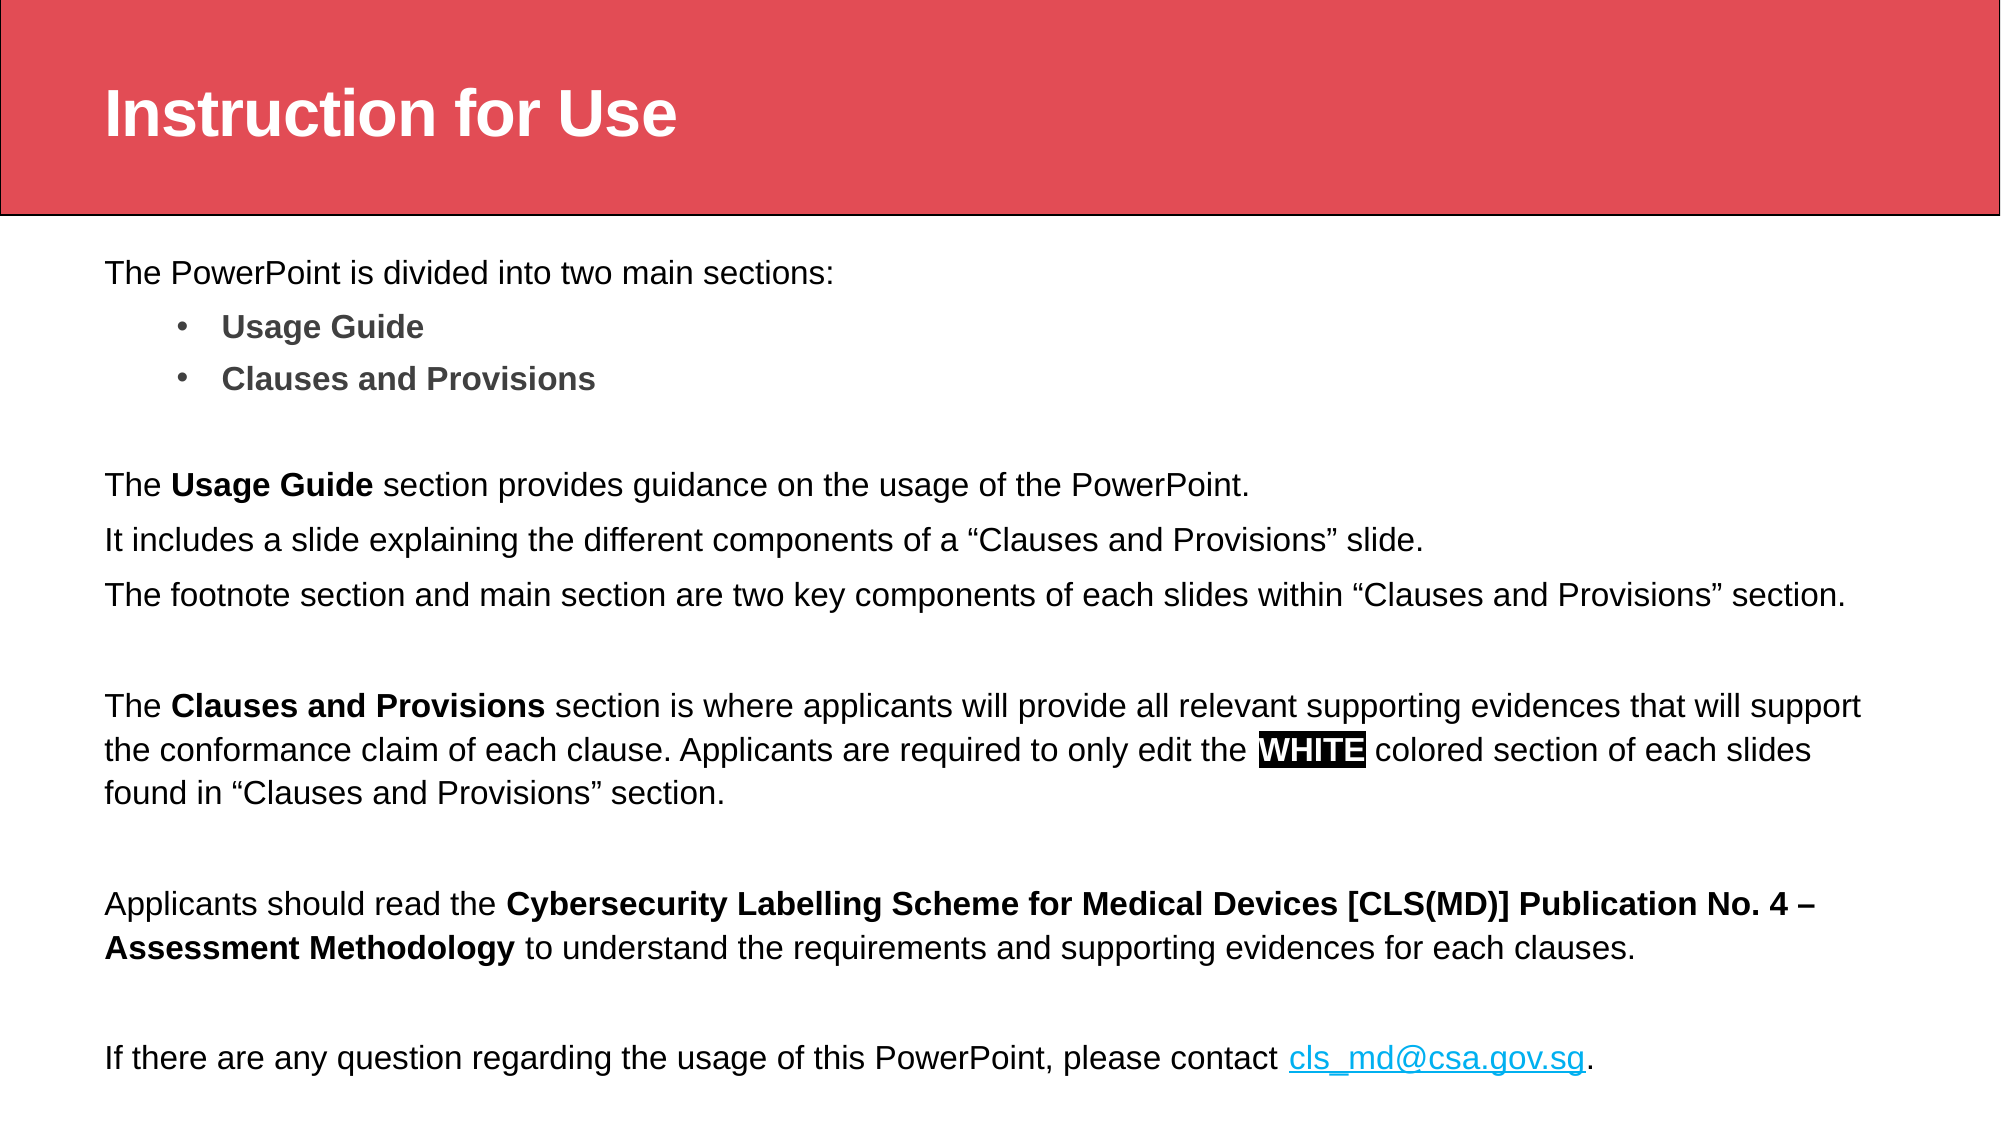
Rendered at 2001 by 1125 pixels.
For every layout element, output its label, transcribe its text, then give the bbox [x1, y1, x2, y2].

list The PowerPoint is divided into two main sections: Usage Guide Clauses and Provisions The Usage Guide section provides guidance on the usage of the PowerPoint. It includes a slide explaining the different components of a “Clauses and Provisions” slide. The footnote section and main section are two key components of each slides within “Clauses and Provisions” section. The Clauses and Provisions section is where applicants will provide all relevant supporting evidences that will support the conformance claim of each clause. Applicants are required to only edit the WHITE colored section of each slides found in “Clauses and Provisions” section. Applicants should read the Cybersecurity Labelling Scheme for Medical Devices [CLS(MD)] Publication No. 4 – Assessment Methodology to understand the requirements and supporting evidences for each clauses. If there are any question regarding the usage of this PowerPoint, please contact cls_md@csa.gov.sg. [89, 246, 1915, 1084]
title Instruction for Use [89, 41, 1915, 189]
